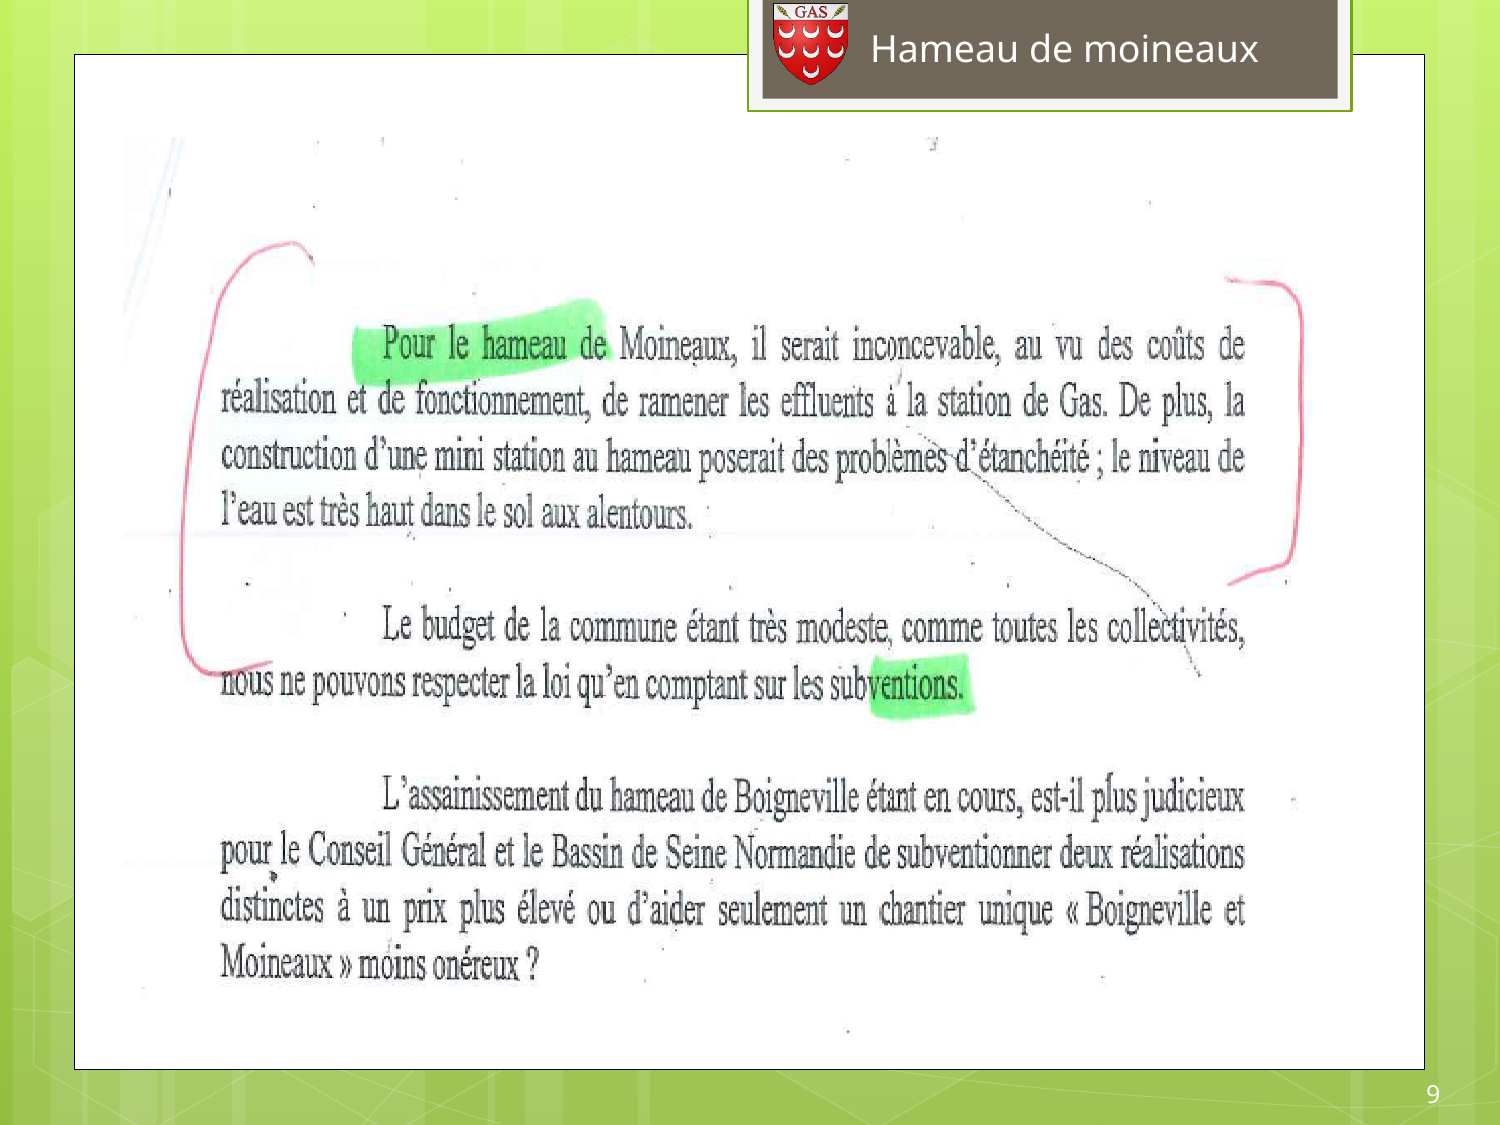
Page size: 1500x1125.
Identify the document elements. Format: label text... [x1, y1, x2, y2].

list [123, 136, 1365, 1036]
slide_number 9 [1411, 1065, 1496, 1125]
text_box Hameau de moineaux [852, 17, 1306, 78]
picture [773, 3, 848, 85]
